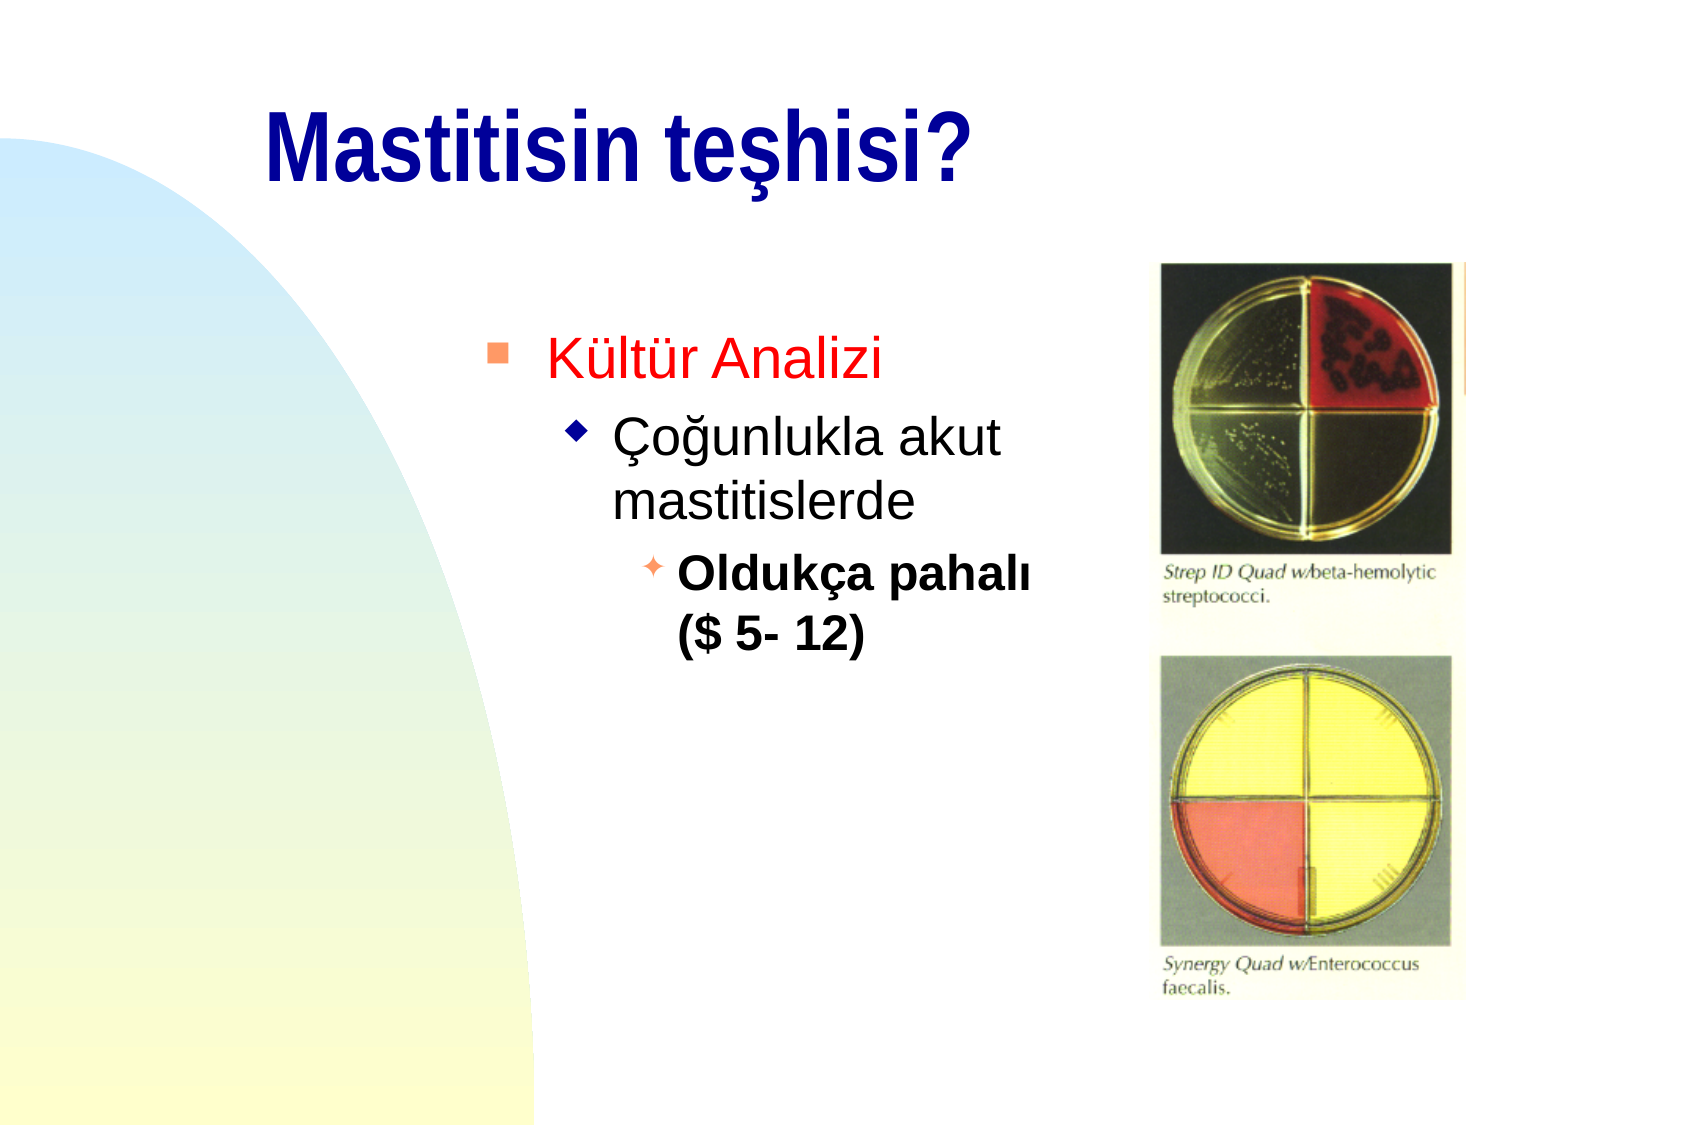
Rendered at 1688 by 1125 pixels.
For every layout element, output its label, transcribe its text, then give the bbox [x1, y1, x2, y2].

title Mastitisin teşhisi? [249, 62, 1546, 251]
picture [1149, 262, 1466, 1001]
list Kültür Analizi Çoğunlukla akut mastitislerde Oldukça pahalı ($ 5- 12) [474, 312, 1080, 988]
